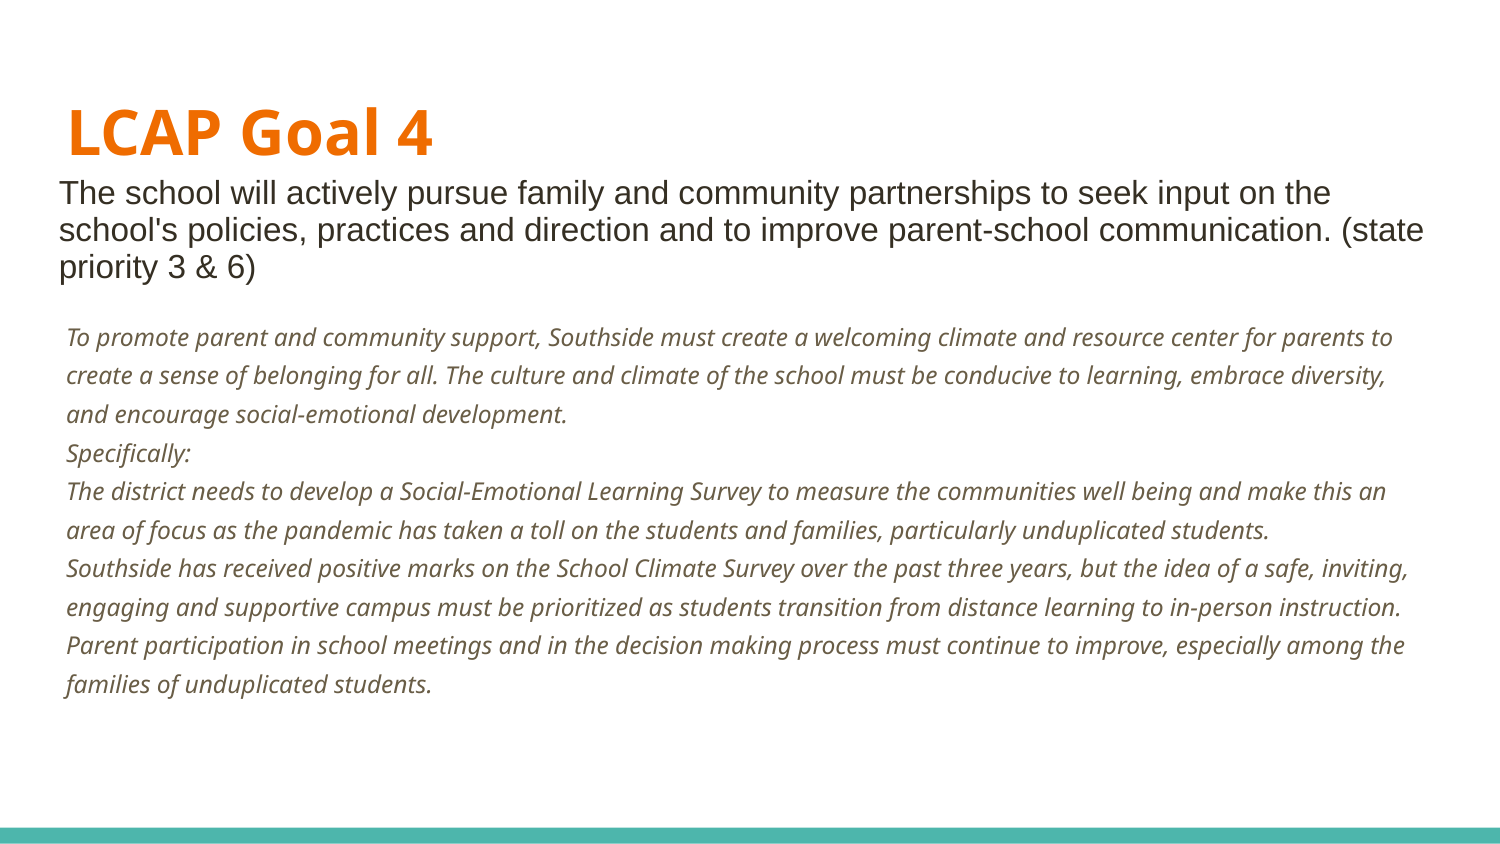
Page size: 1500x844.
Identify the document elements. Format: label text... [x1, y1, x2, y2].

table_header The school will actively pursue family and community partnerships to seek input on the school's policies, practices and direction and to improve parent-school communication. (state priority 3 & 6) [51, 175, 1449, 323]
title LCAP Goal 4 [51, 72, 1449, 175]
list To promote parent and community support, Southside must create a welcoming climate and resource center for parents to create a sense of belonging for all. The culture and climate of the school must be conducive to learning, embrace diversity, and encourage social-emotional development. Specifically: The district needs to develop a Social-Emotional Learning Survey to measure the communities well being and make this an area of focus as the pandemic has taken a toll on the students and families, particularly unduplicated students. Southside has received positive marks on the School Climate Survey over the past three years, but the idea of a safe, inviting, engaging and supportive campus must be prioritized as students transition from distance learning to in-person instruction. Parent participation in school meetings and in the decision making process must continue to improve, especially among the families of unduplicated students. [51, 323, 1449, 750]
